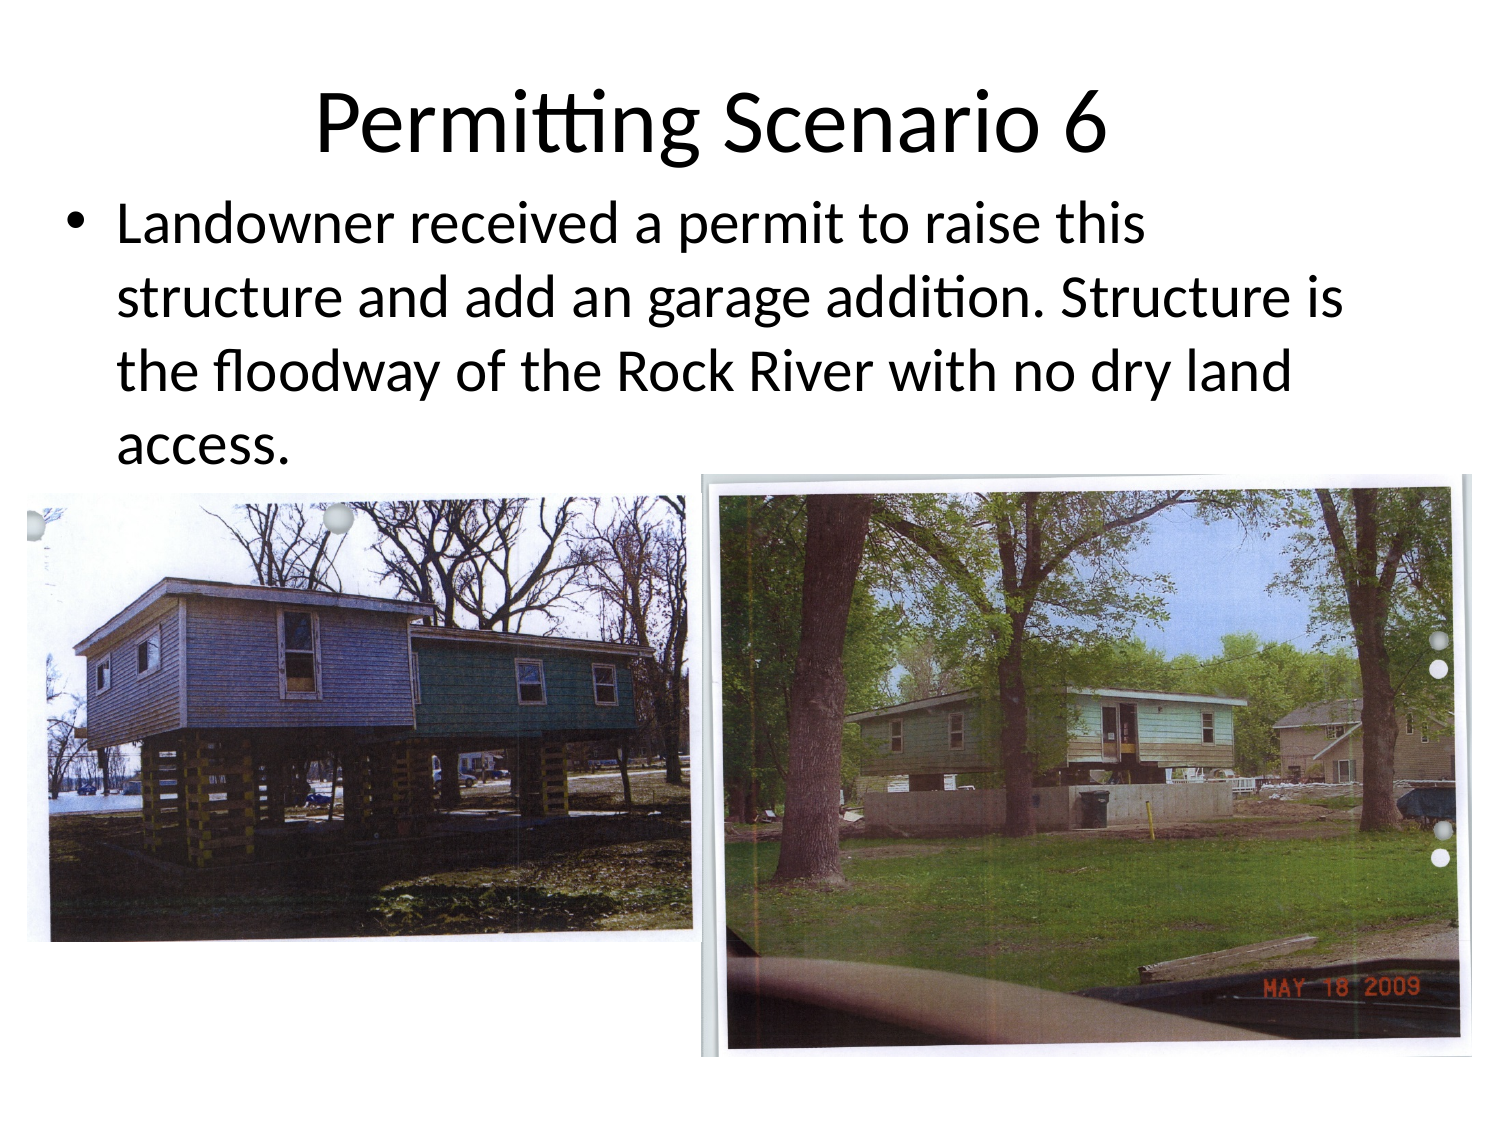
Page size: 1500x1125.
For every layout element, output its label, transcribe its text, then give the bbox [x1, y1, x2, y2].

picture [27, 474, 1472, 1057]
list Landowner received a permit to raise this structure and add an garage addition. Structure is the floodway of the Rock River with no dry land access. [50, 174, 1400, 488]
title Permitting Scenario 6 [75, 45, 1350, 174]
